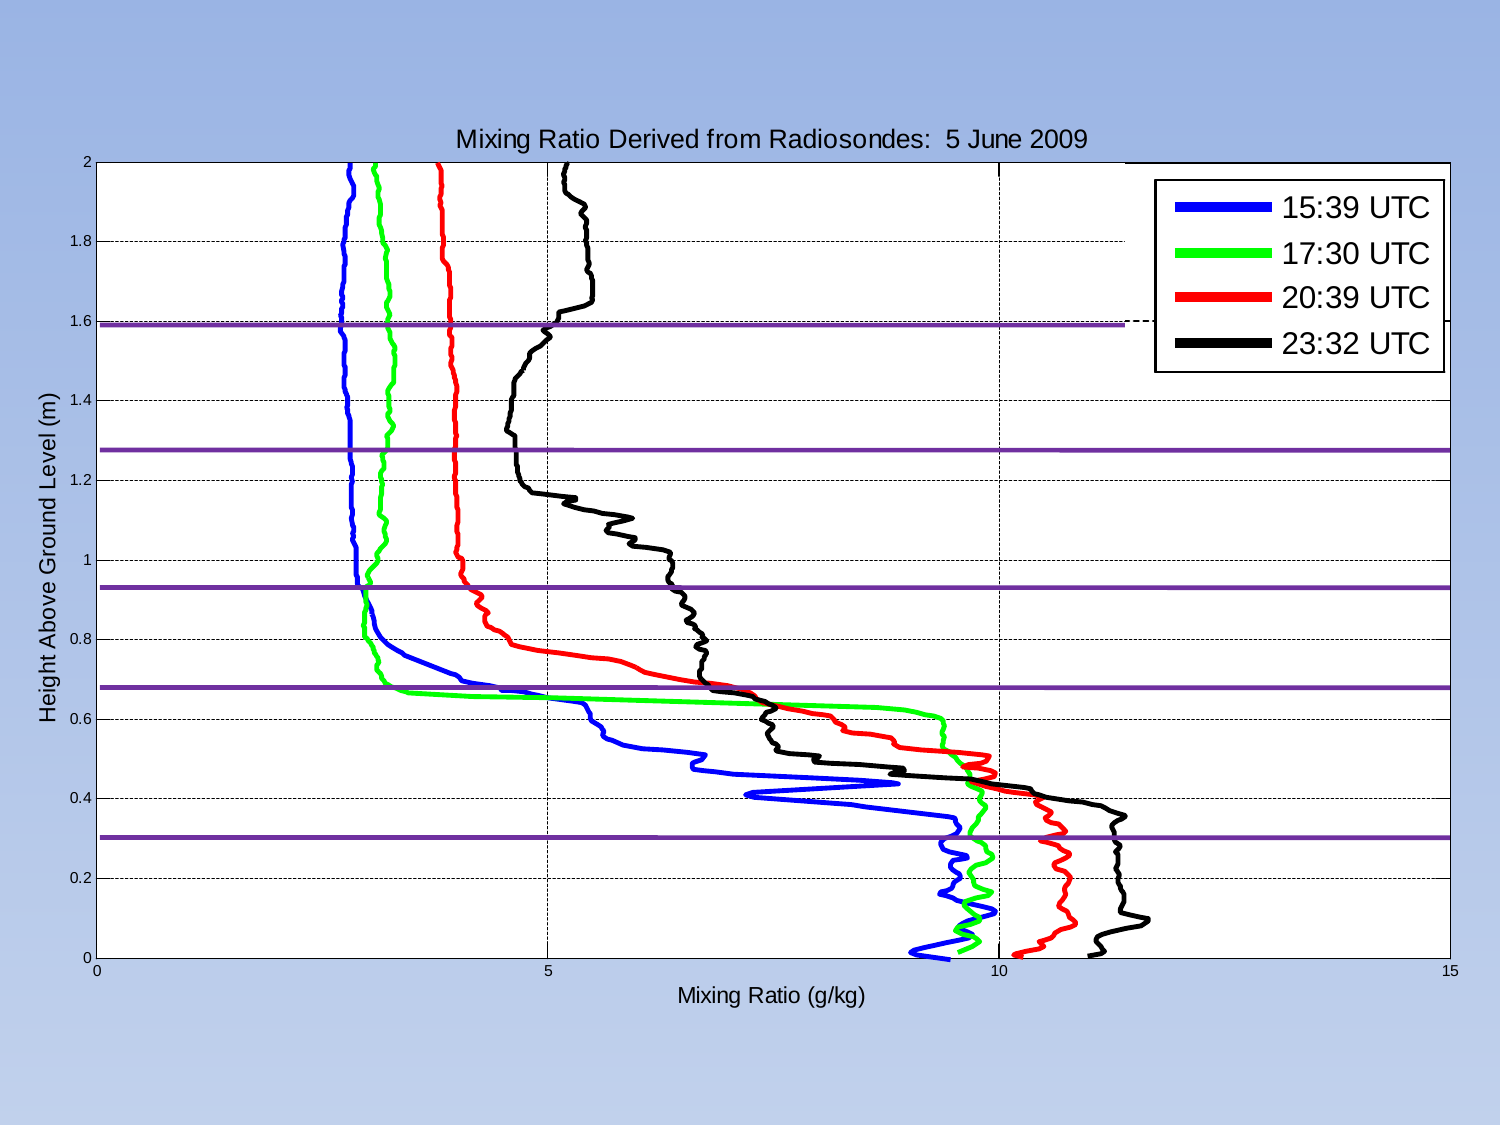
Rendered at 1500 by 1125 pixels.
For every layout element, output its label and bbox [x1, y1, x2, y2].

picture [24, 112, 1472, 1016]
